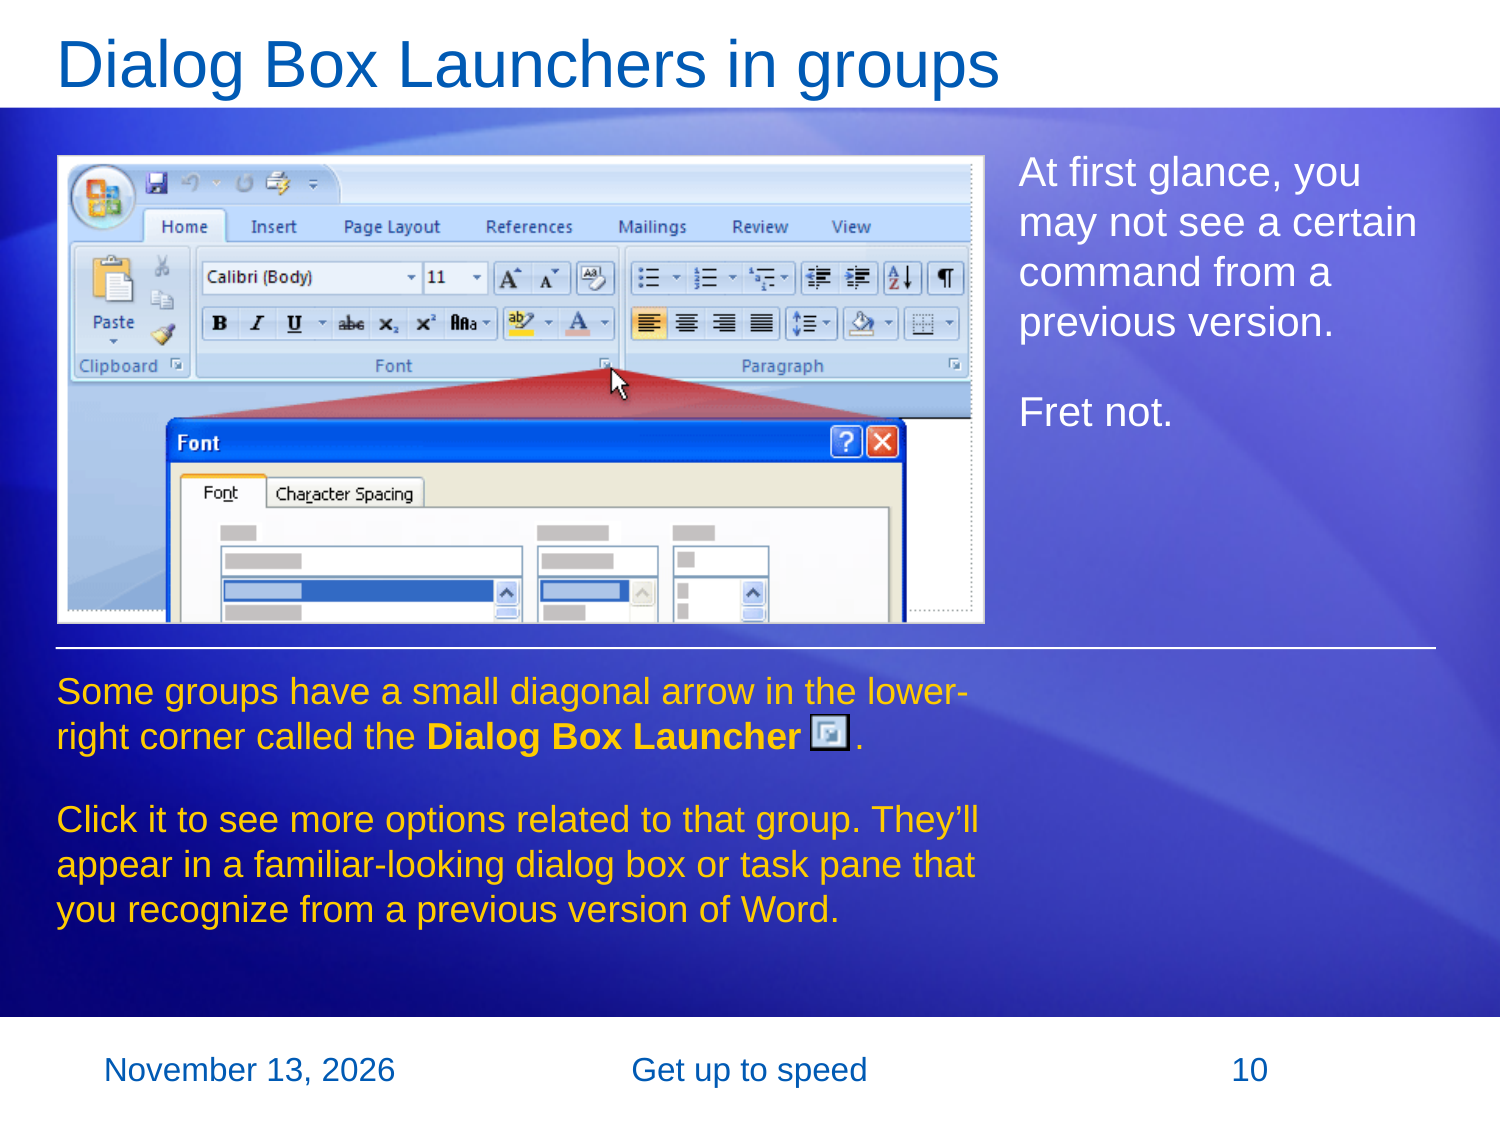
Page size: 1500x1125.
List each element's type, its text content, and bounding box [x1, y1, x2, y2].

text_box At first glance, you may not see a certain command from a previous version. Fret not. [1003, 137, 1454, 592]
picture [0, 108, 1500, 1017]
title Dialog Box Launchers in groups [41, 10, 1500, 112]
text_box Some groups have a small diagonal arrow in the lower-right corner called the Dialog Box Launcher . [41, 659, 1016, 775]
text_box Click it to see more options related to that group. They’ll appear in a familiar-looking dialog box or task pane that you recognize from a previous version of Word. [41, 787, 1016, 945]
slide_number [74, 1016, 426, 1096]
slide_number 10 [1074, 1016, 1426, 1096]
footer Get up to speed [445, 1016, 1055, 1096]
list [57, 155, 985, 624]
